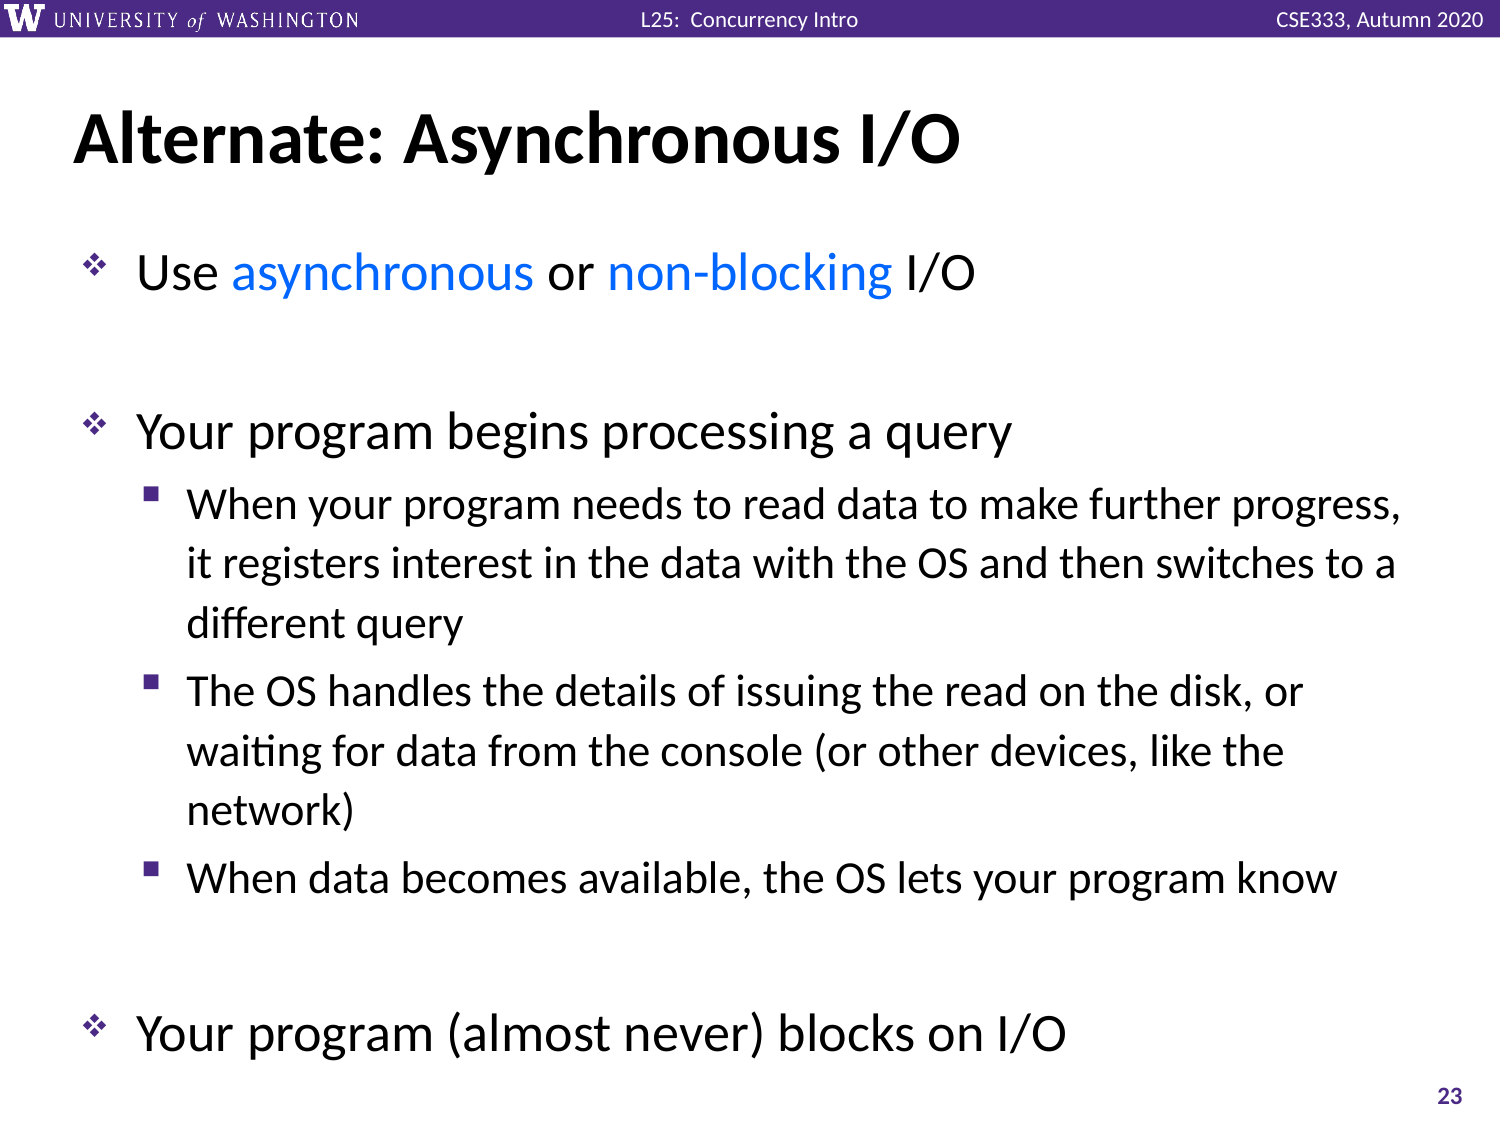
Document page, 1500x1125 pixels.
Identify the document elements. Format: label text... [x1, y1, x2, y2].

title Alternate: Asynchronous I/O [58, 71, 1438, 197]
picture [4, 4, 358, 32]
list Use asynchronous or non-blocking I/O Your program begins processing a query When your program needs to read data to make further progress, it registers interest in the data with the OS and then switches to a different query The OS handles the details of issuing the read on the disk, or waiting for data from the console (or other devices, like the network) When data becomes available, the OS lets your program know Your program (almost never) blocks on I/O [64, 223, 1438, 1040]
slide_number 23 [1400, 1065, 1500, 1125]
